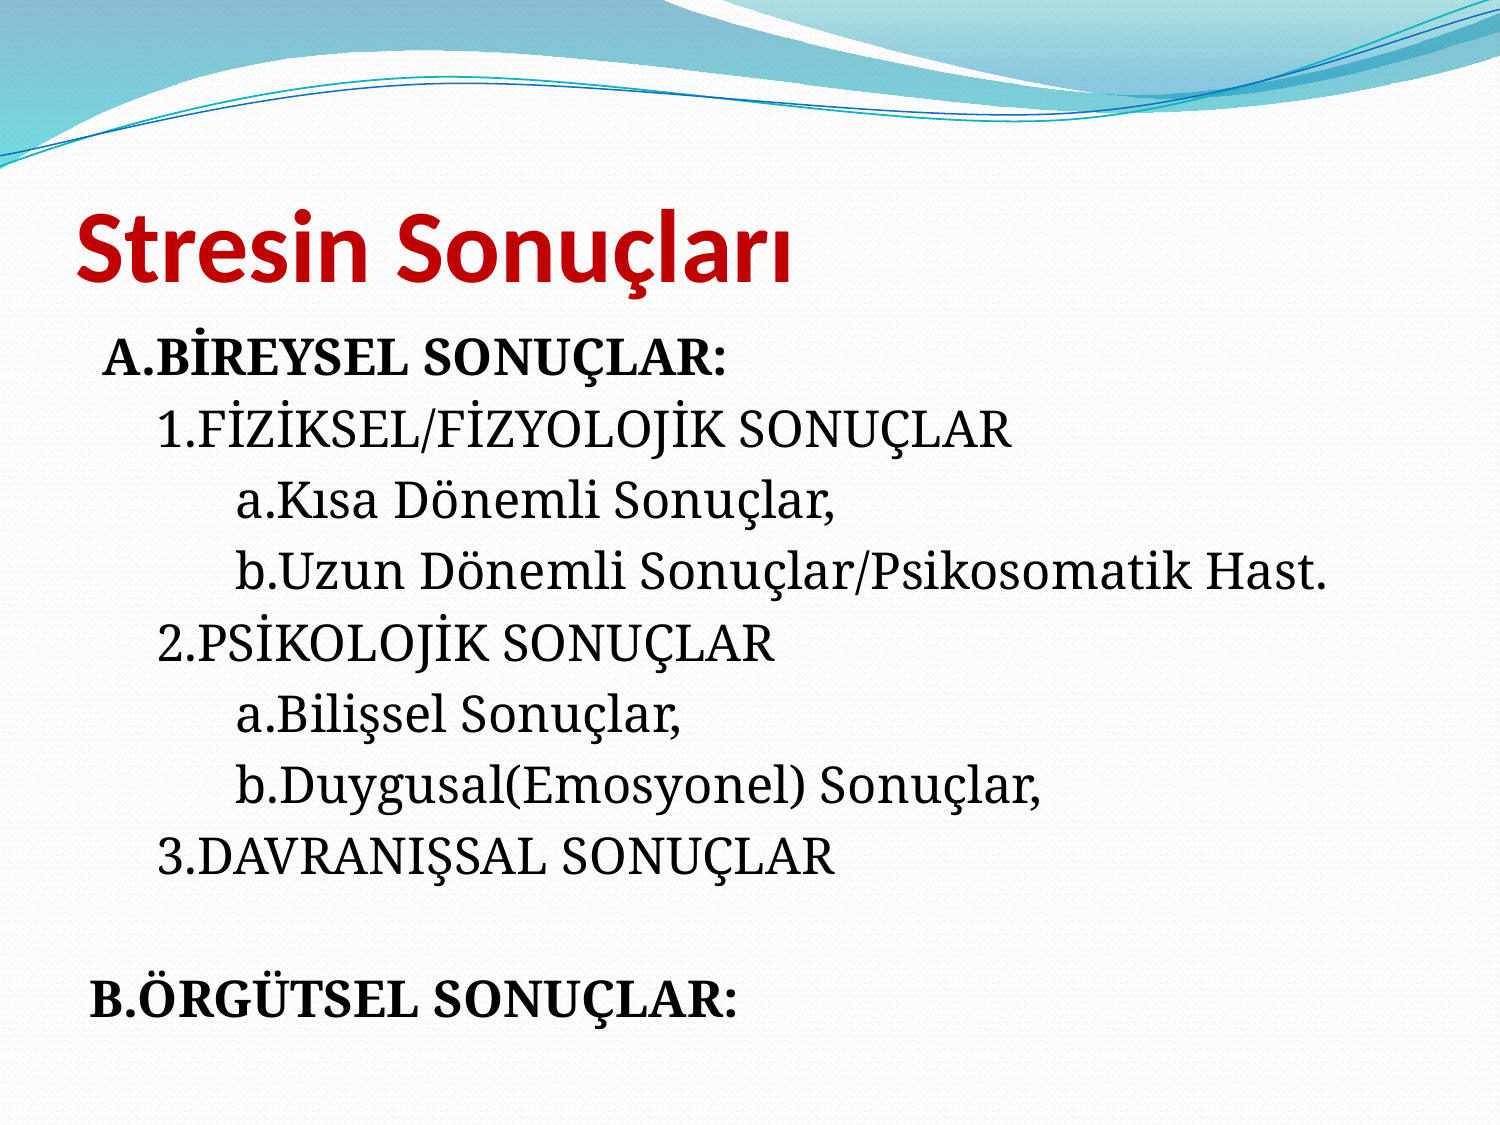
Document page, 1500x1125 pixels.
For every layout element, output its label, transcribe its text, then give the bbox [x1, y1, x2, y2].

title Stresin Sonuçları [75, 115, 1425, 303]
list A.BİREYSEL SONUÇLAR: 1.FİZİKSEL/FİZYOLOJİK SONUÇLAR a.Kısa Dönemli Sonuçlar, b.Uzun Dönemli Sonuçlar/Psikosomatik Hast. 2.PSİKOLOJİK SONUÇLAR a.Bilişsel Sonuçlar, b.Duygusal(Emosyonel) Sonuçlar, 3.DAVRANIŞSAL SONUÇLAR B.ÖRGÜTSEL SONUÇLAR: [75, 317, 1425, 1038]
